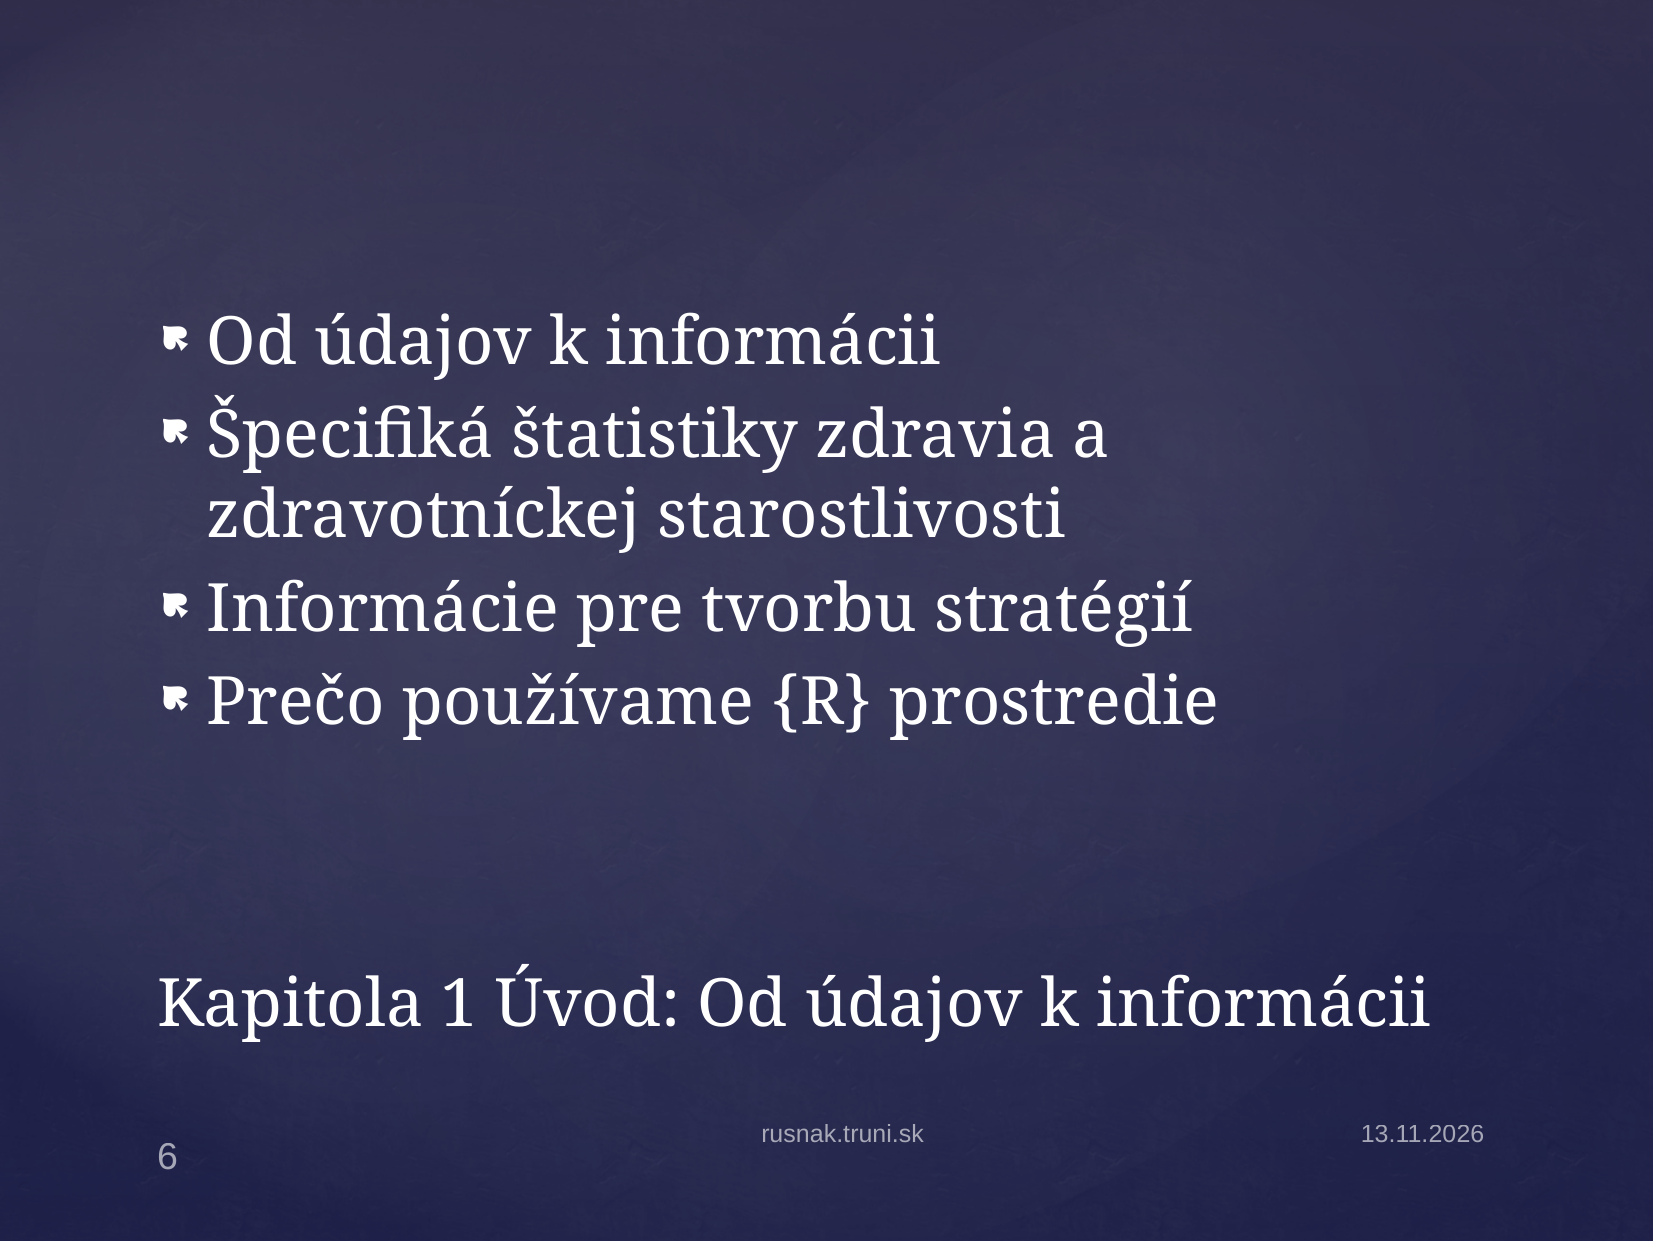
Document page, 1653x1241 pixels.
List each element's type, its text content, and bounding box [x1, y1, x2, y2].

title Kapitola 1 Úvod: Od údajov k informácii [140, 938, 1505, 1048]
list Od údajov k informácii Špecifiká štatistiky zdravia a zdravotníckej starostlivosti Informácie pre tvorbu stratégií Prečo používame {R} prostredie [140, 124, 1488, 912]
slide_number 6 [140, 1113, 276, 1180]
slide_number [1310, 1113, 1502, 1180]
footer rusnak.truni.sk [744, 1113, 991, 1180]
